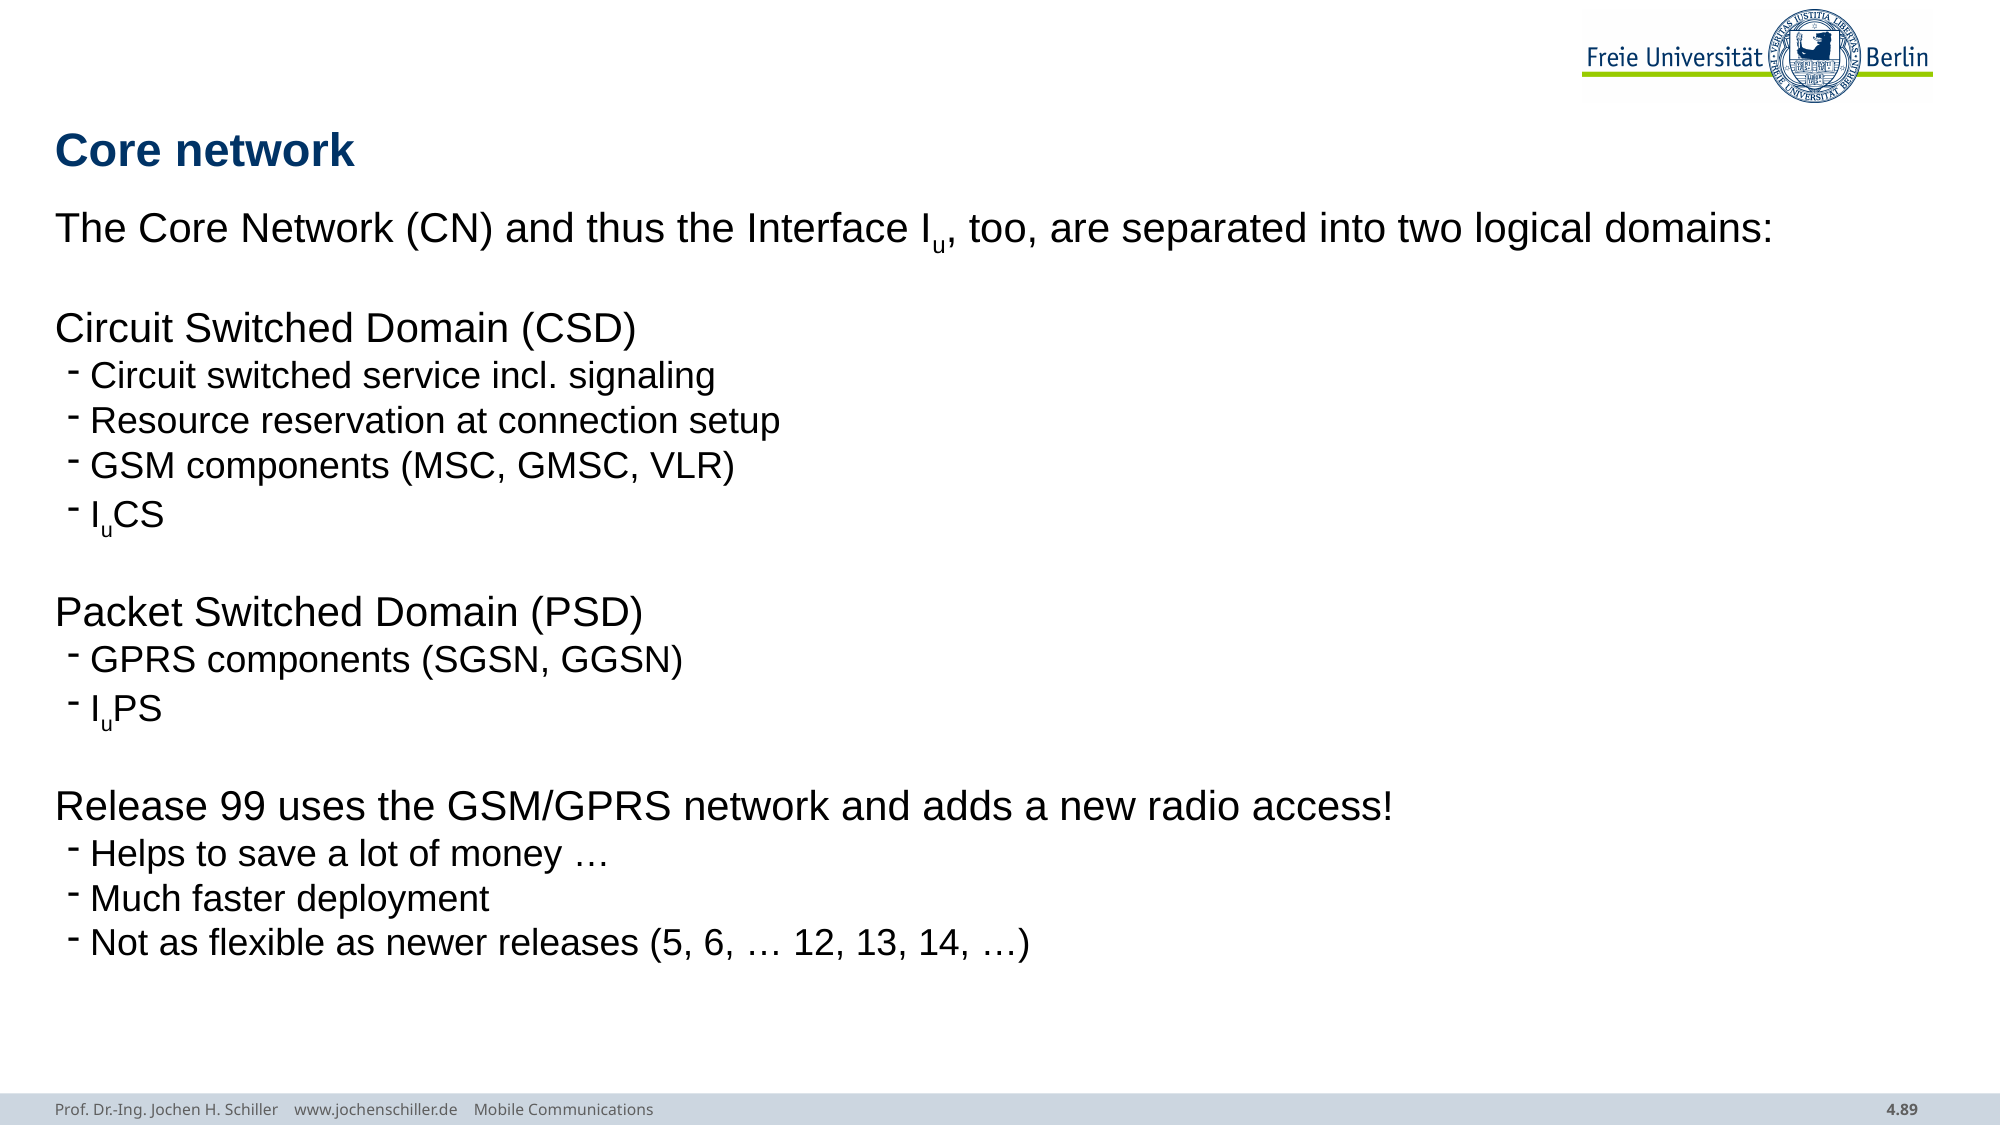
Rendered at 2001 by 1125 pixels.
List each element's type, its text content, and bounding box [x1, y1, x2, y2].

footer Prof. Dr.-Ing. Jochen H. Schiller www.jochenschiller.de Mobile Communications [54, 1091, 1363, 1125]
picture [1582, 9, 1933, 103]
title Core network [54, 117, 1946, 188]
list The Core Network (CN) and thus the Interface Iu, too, are separated into two logical domains: Circuit Switched Domain (CSD) Circuit switched service incl. signaling Resource reservation at connection setup GSM components (MSC, GMSC, VLR) IuCS Packet Switched Domain (PSD) GPRS components (SGSN, GGSN) IuPS Release 99 uses the GSM/GPRS network and adds a new radio access! Helps to save a lot of money … Much faster deployment Not as flexible as newer releases (5, 6, … 12, 13, 14, …) [54, 201, 1946, 1064]
